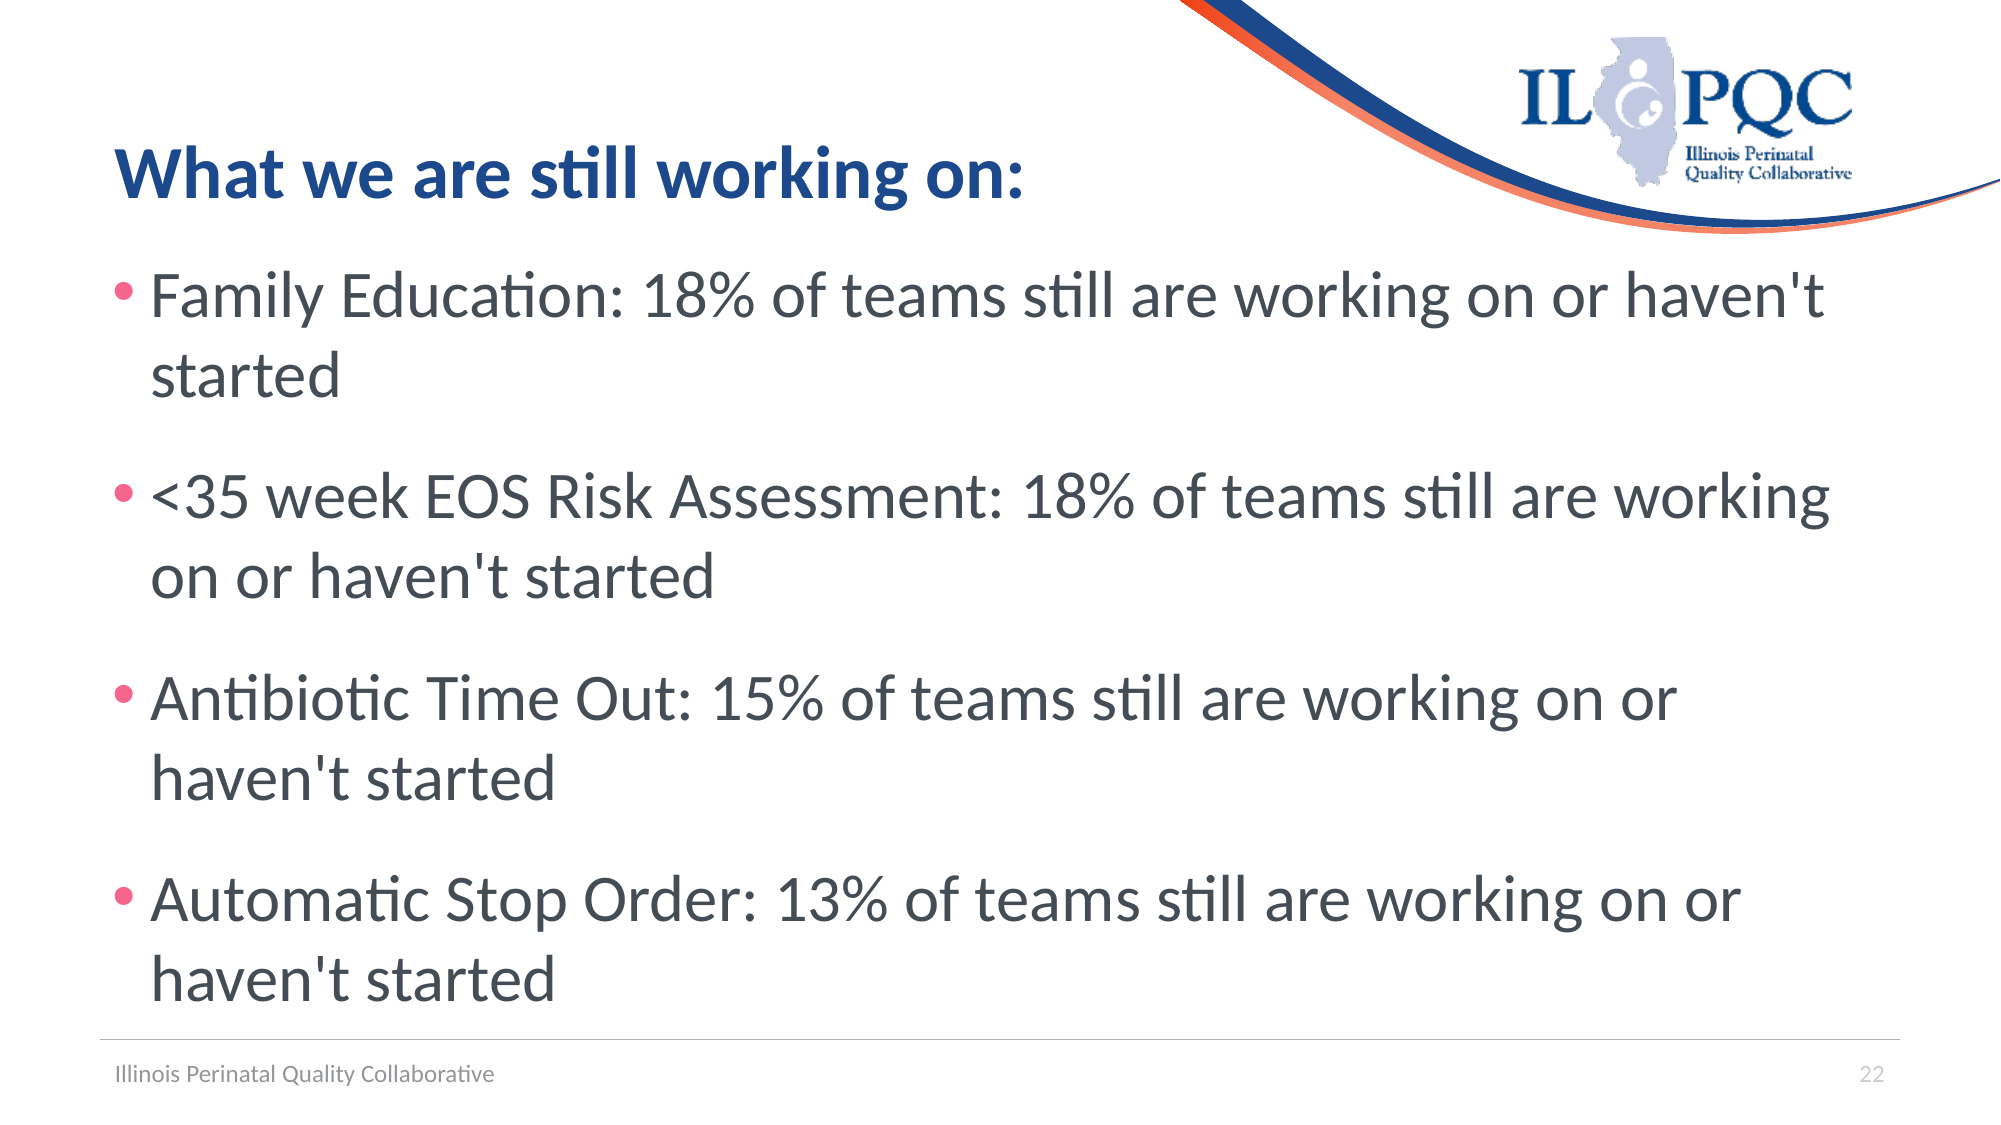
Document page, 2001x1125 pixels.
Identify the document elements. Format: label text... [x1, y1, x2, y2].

picture [1519, 37, 1852, 59]
list Family Education: 18% of teams still are working on or haven't started <35 week EOS Risk Assessment: 18% of teams still are working on or haven't started Antibiotic Time Out: 15% of teams still are working on or haven't started Automatic Stop Order: 13% of teams still are working on or haven't started [97, 242, 1898, 957]
footer Illinois Perinatal Quality Collaborative [99, 1042, 775, 1103]
slide_number 22 [1449, 1042, 1900, 1103]
title What we are still working on: [99, 59, 1900, 278]
